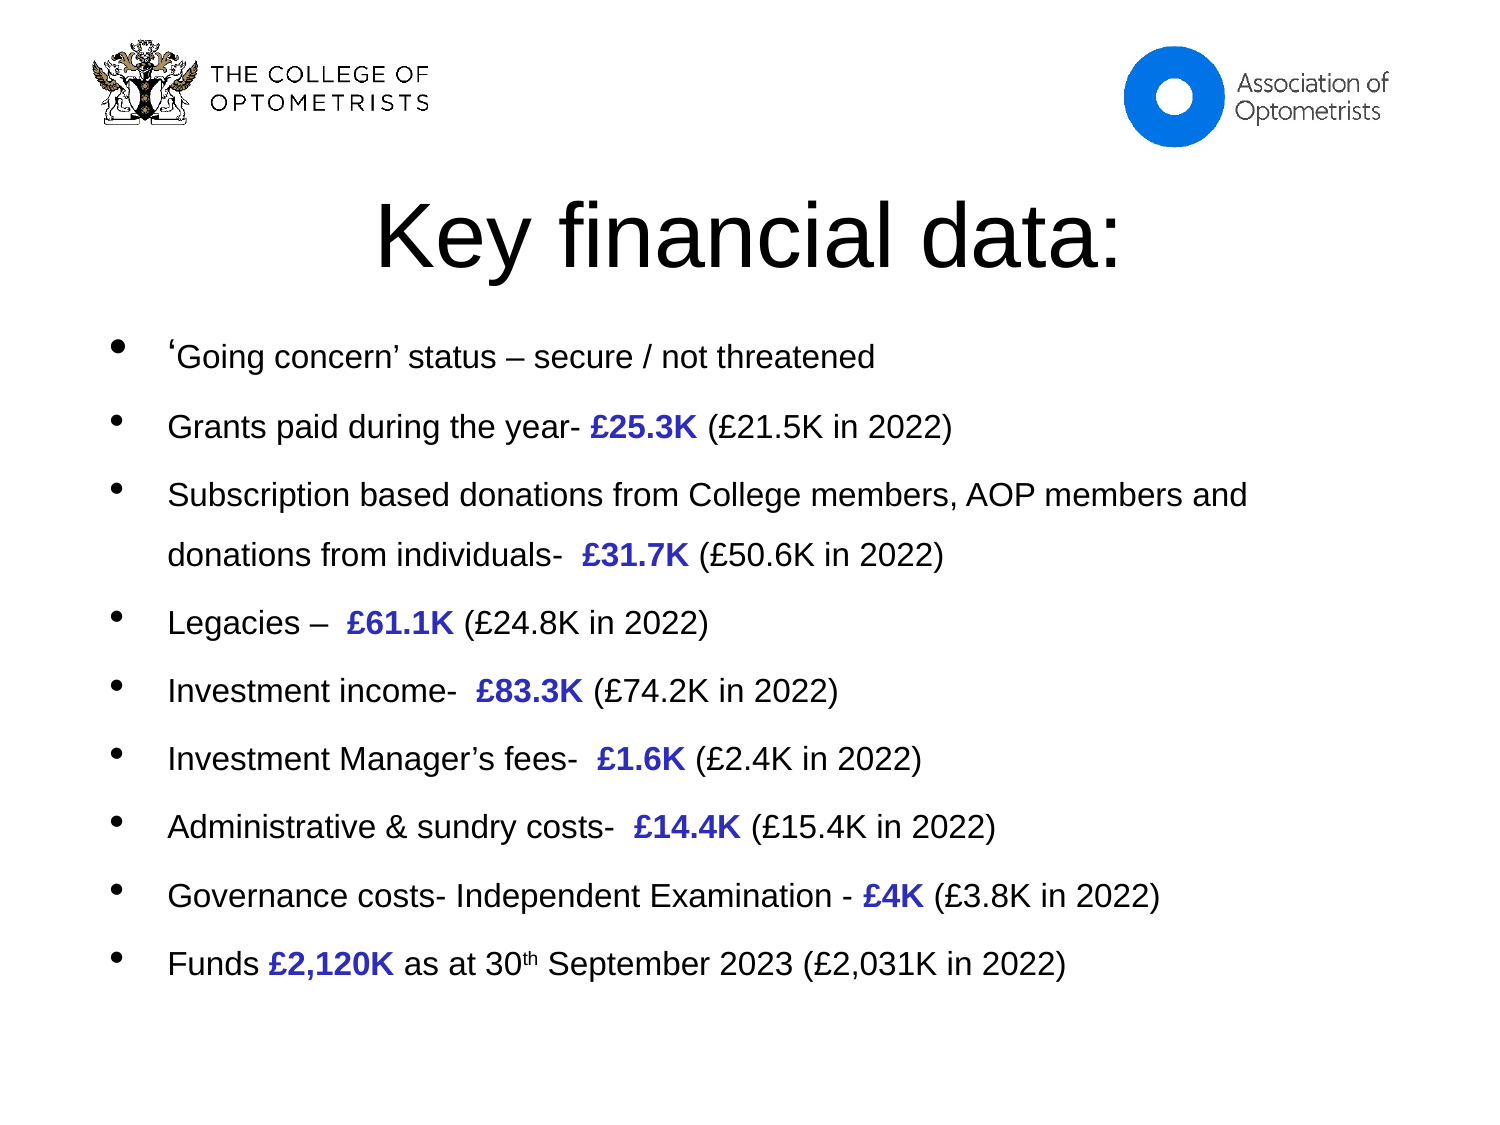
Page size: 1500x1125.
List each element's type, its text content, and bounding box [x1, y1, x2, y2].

text_box Key financial data: [120, 168, 1380, 294]
picture [74, 34, 446, 130]
text_box ‘Going concern’ status – secure / not threatened Grants paid during the year- £25.3K (£21.5K in 2022) Subscription based donations from College members, AOP members and donations from individuals- £31.7K (£50.6K in 2022) Legacies – £61.1K (£24.8K in 2022) Investment income- £83.3K (£74.2K in 2022) Investment Manager’s fees- £1.6K (£2.4K in 2022) Administrative & sundry costs- £14.4K (£15.4K in 2022) Governance costs- Independent Examination - £4K (£3.8K in 2022) Funds £2,120K as at 30th September 2023 (£2,031K in 2022) [103, 294, 1364, 990]
picture [1086, 9, 1426, 184]
